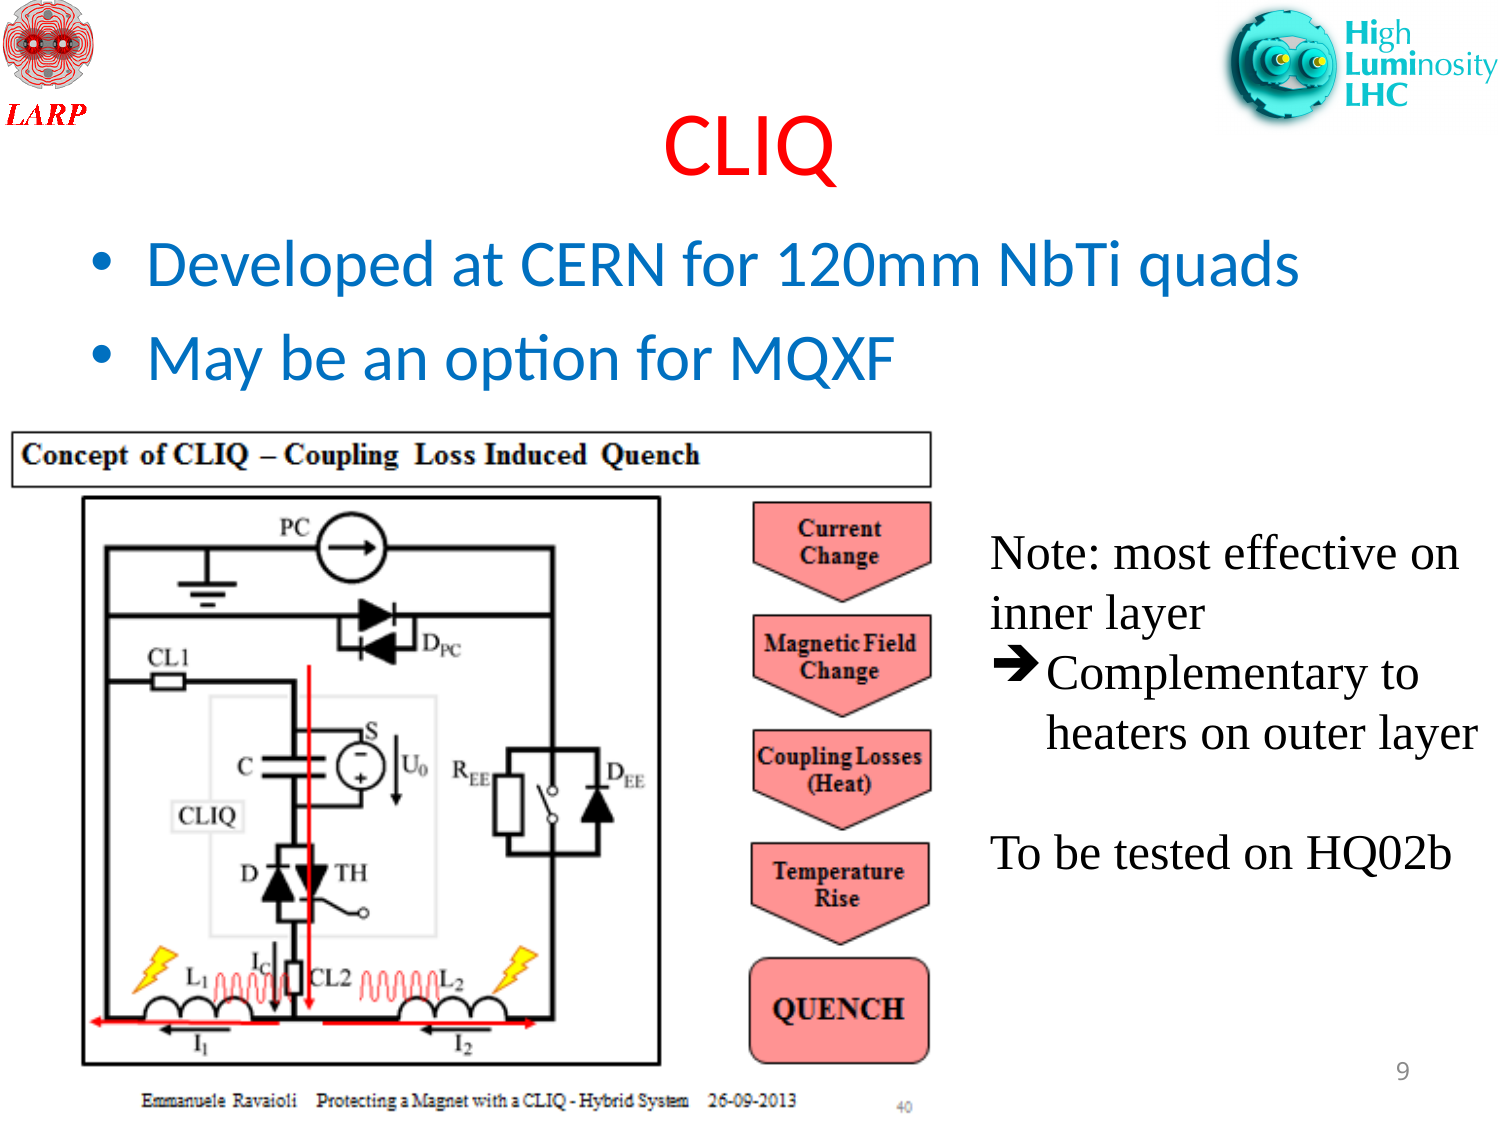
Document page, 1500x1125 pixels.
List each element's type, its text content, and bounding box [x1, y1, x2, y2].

picture [1215, 0, 1498, 135]
picture [3, 424, 938, 1125]
text_box Note: most effective on inner layer Complementary to heaters on outer layer To be tested on HQ02b [974, 511, 1500, 887]
picture [0, 0, 94, 125]
slide_number 9 [1074, 1042, 1425, 1103]
title CLIQ [75, 45, 1425, 212]
list Developed at CERN for 120mm NbTi quads May be an option for MQXF [75, 212, 1425, 955]
